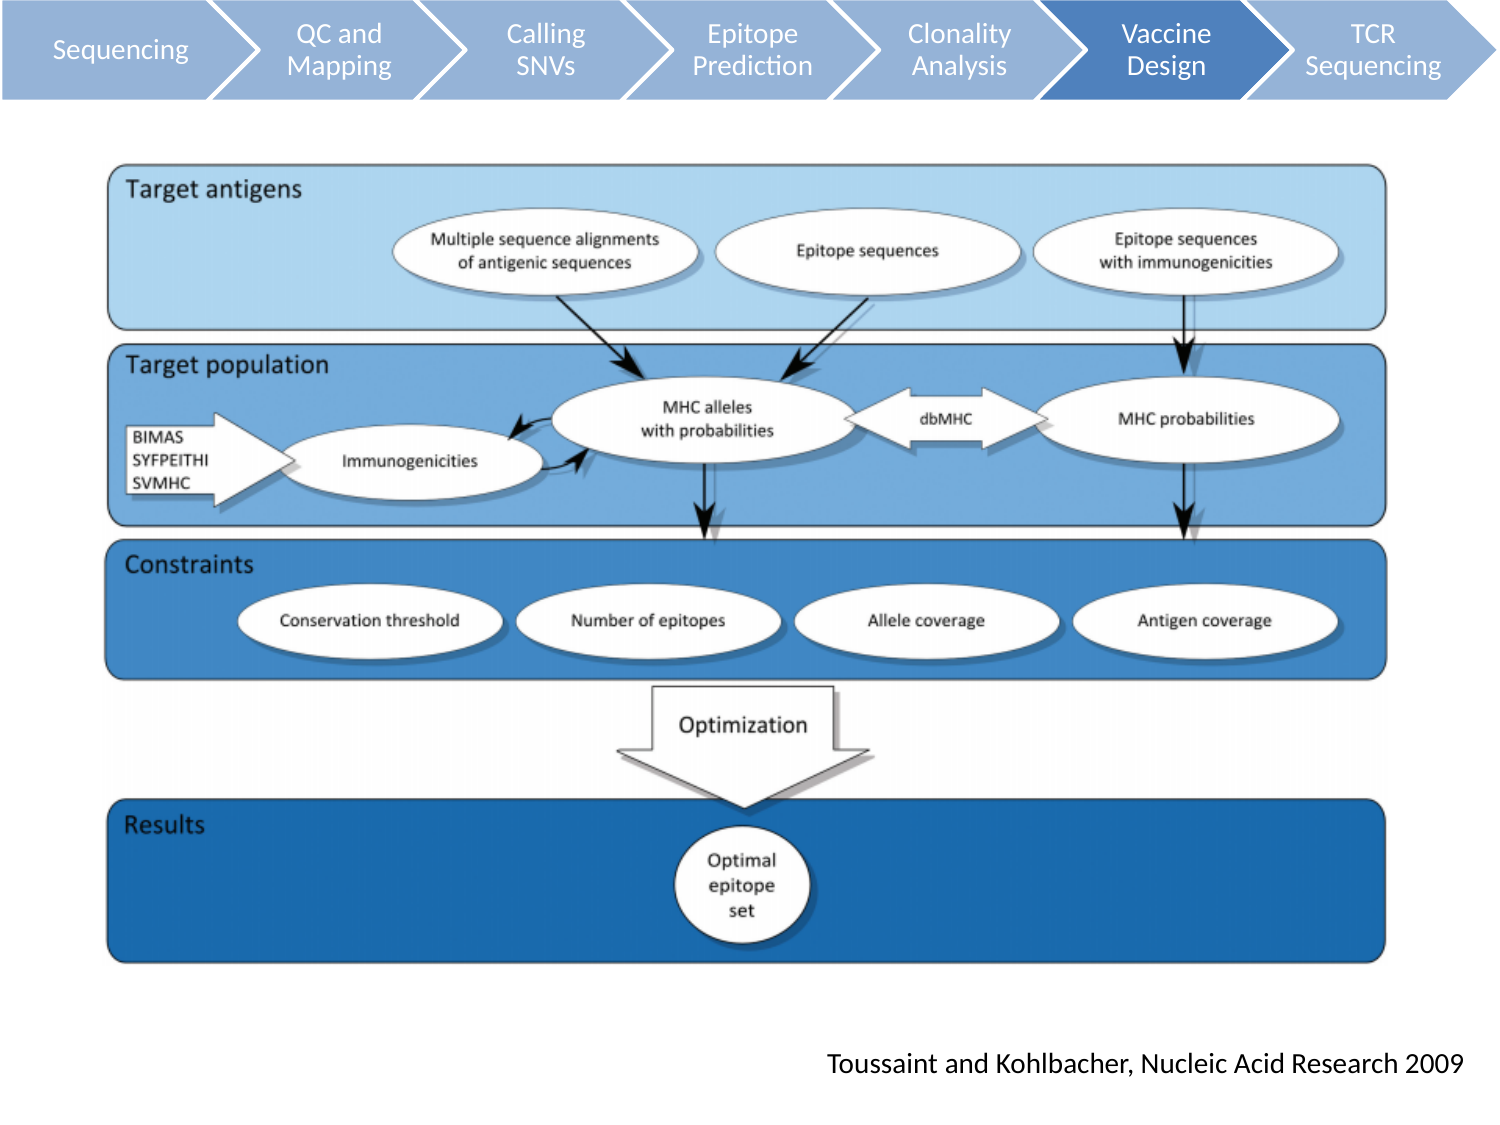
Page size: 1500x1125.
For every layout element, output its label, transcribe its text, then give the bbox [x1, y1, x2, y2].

picture [98, 152, 1402, 973]
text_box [0, 0, 1500, 138]
text_box Toussaint and Kohlbacher, Nucleic Acid Research 2009 [812, 1037, 1500, 1088]
